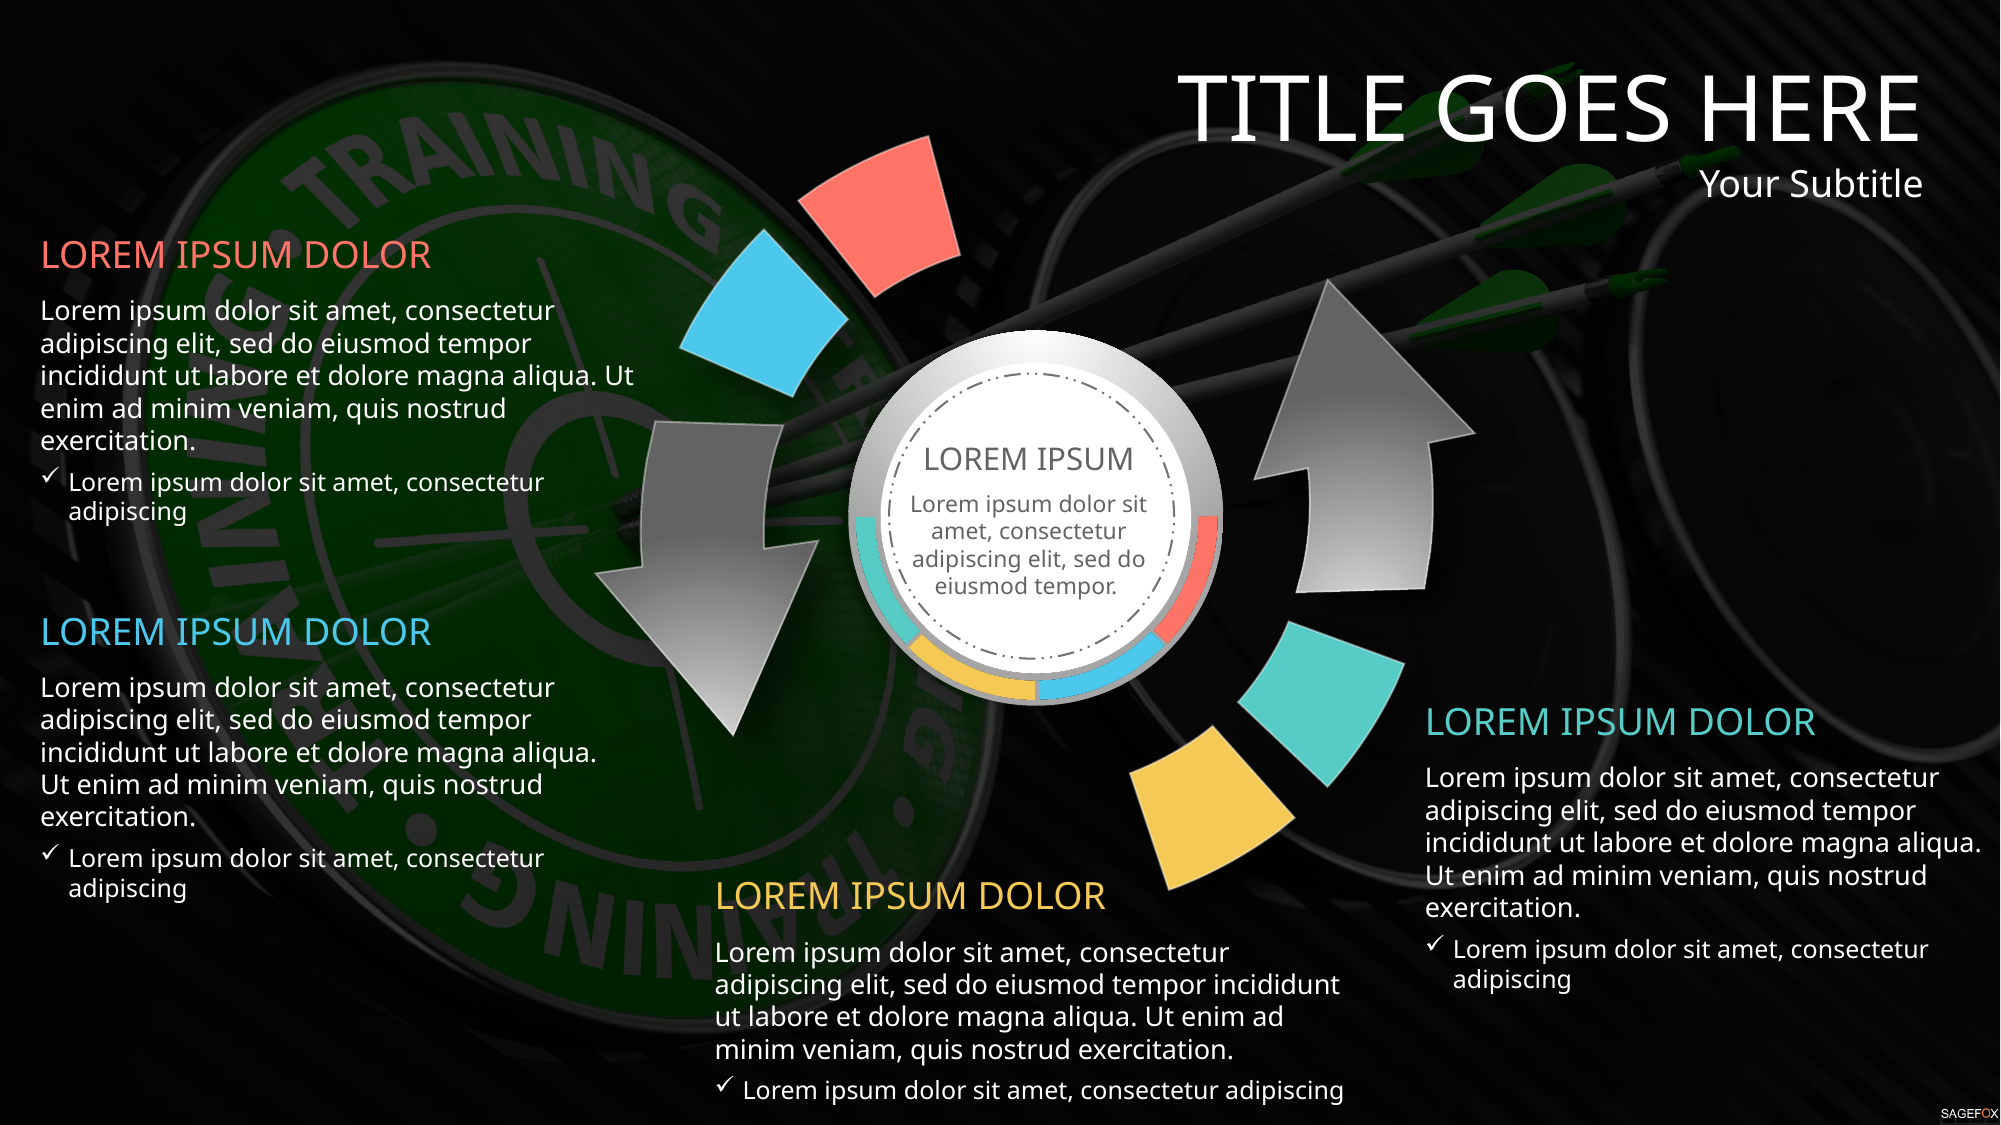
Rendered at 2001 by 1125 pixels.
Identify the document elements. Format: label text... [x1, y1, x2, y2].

text_box TITLE GOES HERE Your Subtitle [1035, 42, 1939, 212]
picture [0, 0, 2001, 1125]
text_box [678, 228, 850, 399]
text_box [1252, 278, 1477, 594]
text_box [593, 420, 820, 738]
text_box [1128, 724, 1297, 865]
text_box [848, 330, 1224, 706]
text_box [1236, 620, 1406, 789]
text_box LOREM IPSUM DOLOR Lorem ipsum dolor sit amet, consectetur adipiscing elit, sed do eiusmod tempor incididunt ut labore et dolore magna aliqua. Ut enim ad minim veniam, quis nostrud exercitation. Lorem ipsum dolor sit amet, consectetur adipiscing [699, 865, 1378, 1113]
text_box [796, 134, 962, 299]
text_box LOREM IPSUM DOLOR Lorem ipsum dolor sit amet, consectetur adipiscing elit, sed do eiusmod tempor incididunt ut labore et dolore magna aliqua. Ut enim ad minim veniam, quis nostrud exercitation. Lorem ipsum dolor sit amet, consectetur adipiscing [25, 223, 659, 534]
text_box LOREM IPSUM DOLOR Lorem ipsum dolor sit amet, consectetur adipiscing elit, sed do eiusmod tempor incididunt ut labore et dolore magna aliqua. Ut enim ad minim veniam, quis nostrud exercitation. Lorem ipsum dolor sit amet, consectetur adipiscing [25, 600, 624, 910]
text_box LOREM IPSUM DOLOR Lorem ipsum dolor sit amet, consectetur adipiscing elit, sed do eiusmod tempor incididunt ut labore et dolore magna aliqua. Ut enim ad minim veniam, quis nostrud exercitation. Lorem ipsum dolor sit amet, consectetur adipiscing [1410, 690, 2000, 1001]
